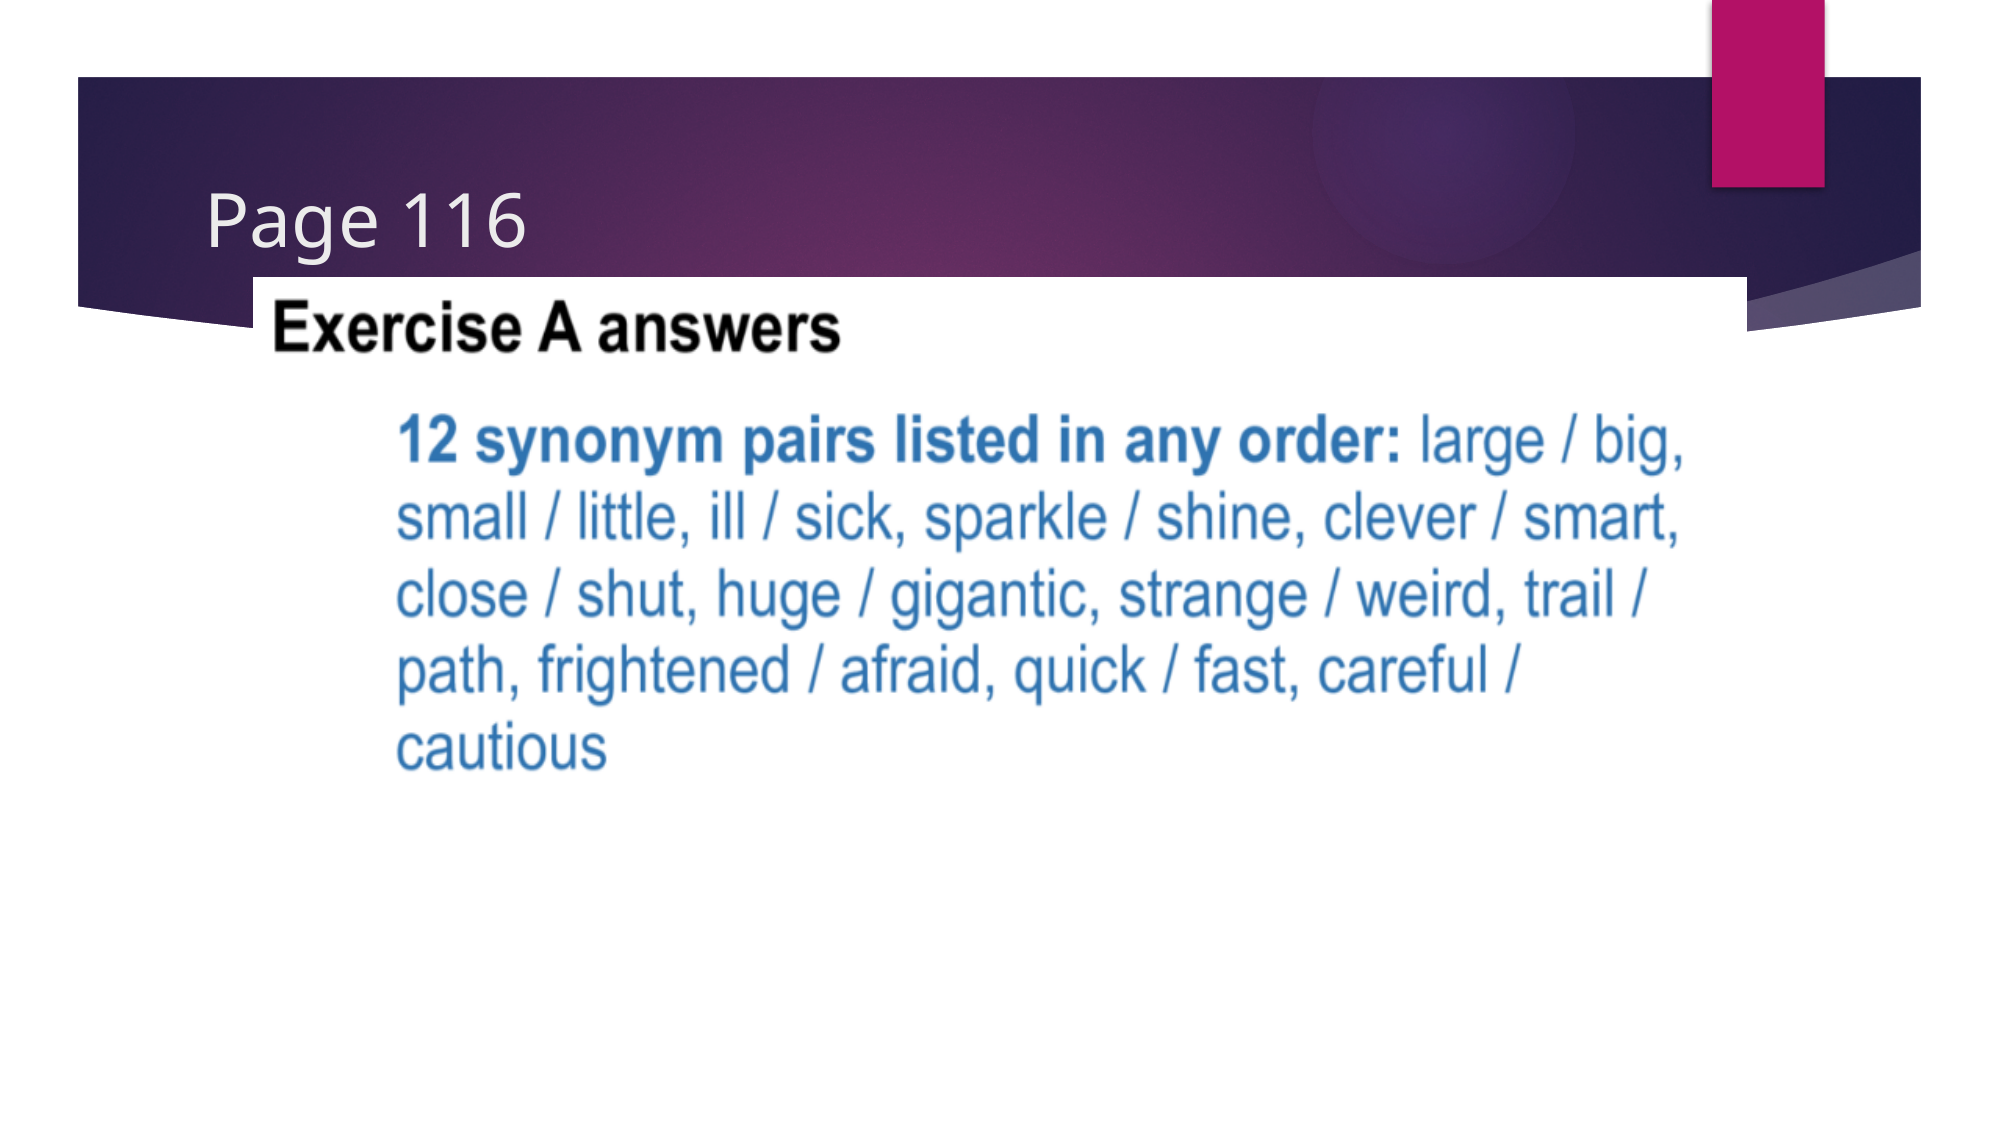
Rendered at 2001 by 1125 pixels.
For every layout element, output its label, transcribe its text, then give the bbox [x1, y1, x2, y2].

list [253, 276, 1747, 941]
title Page 116 [189, 159, 1627, 276]
